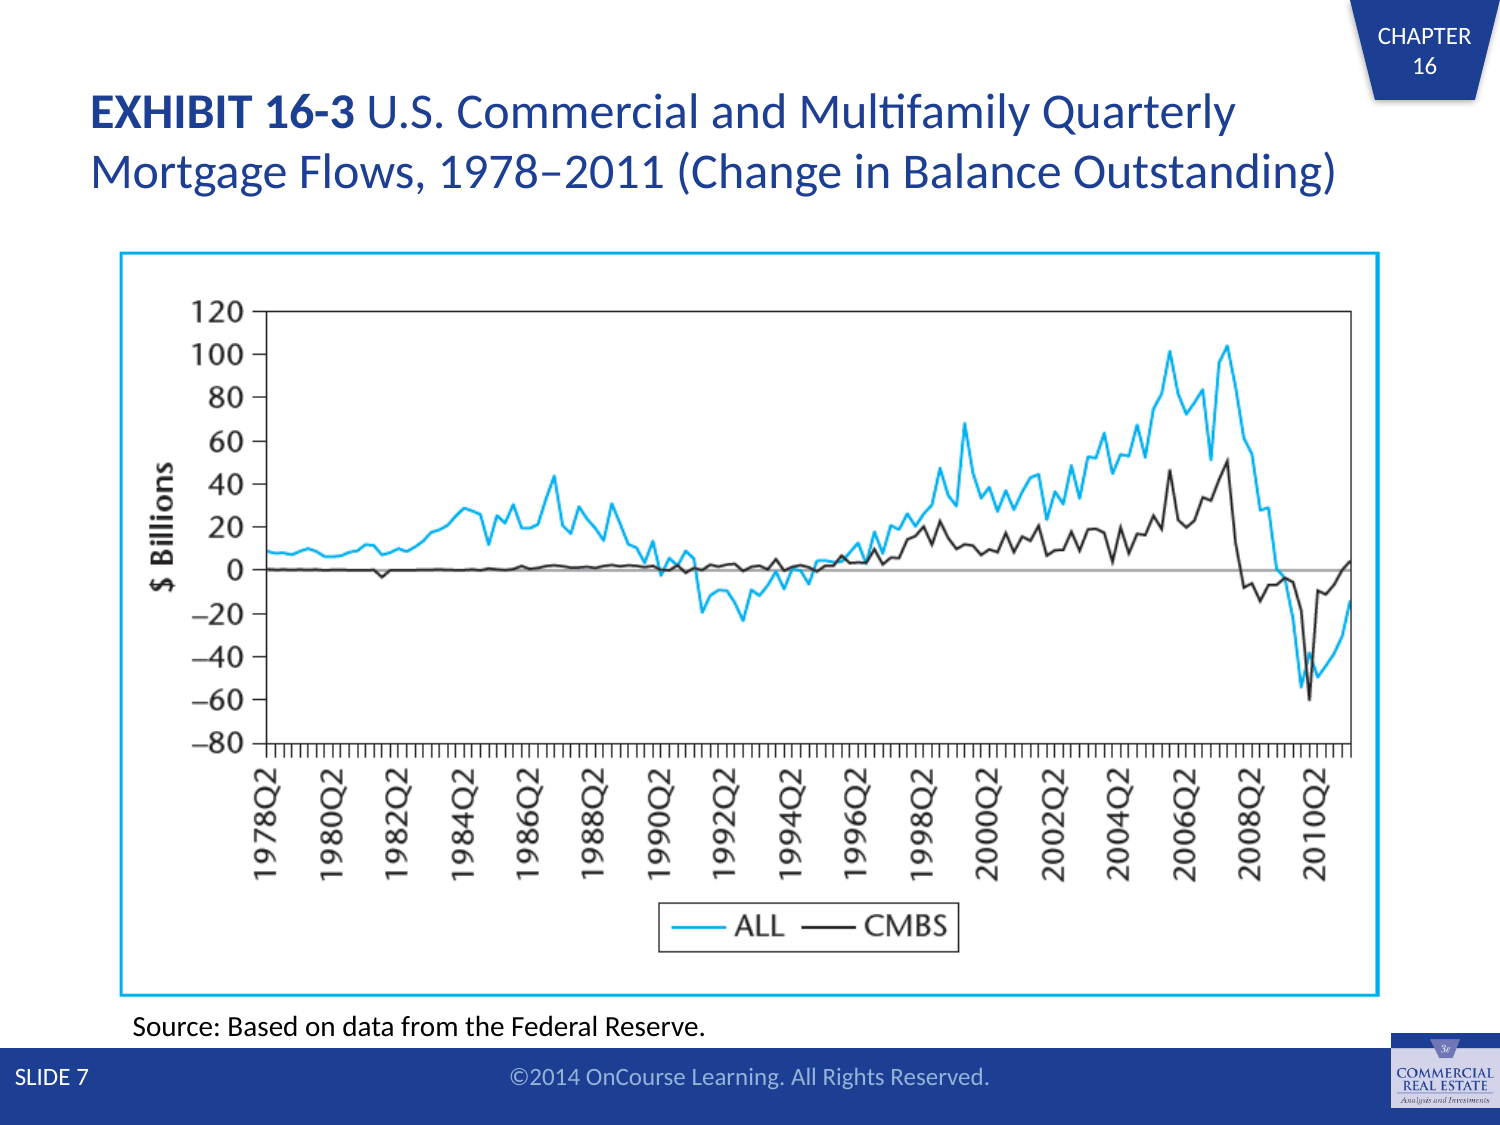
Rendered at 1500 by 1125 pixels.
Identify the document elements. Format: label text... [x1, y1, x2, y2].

title EXHIBIT 16-3 U.S. Commercial and Multifamily Quarterly Mortgage Flows, 1978–2011 (Change in Balance Outstanding) [75, 45, 1375, 233]
slide_number SLIDE 7 [0, 1052, 350, 1113]
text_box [117, 249, 1383, 1051]
picture [1391, 1033, 1500, 1108]
